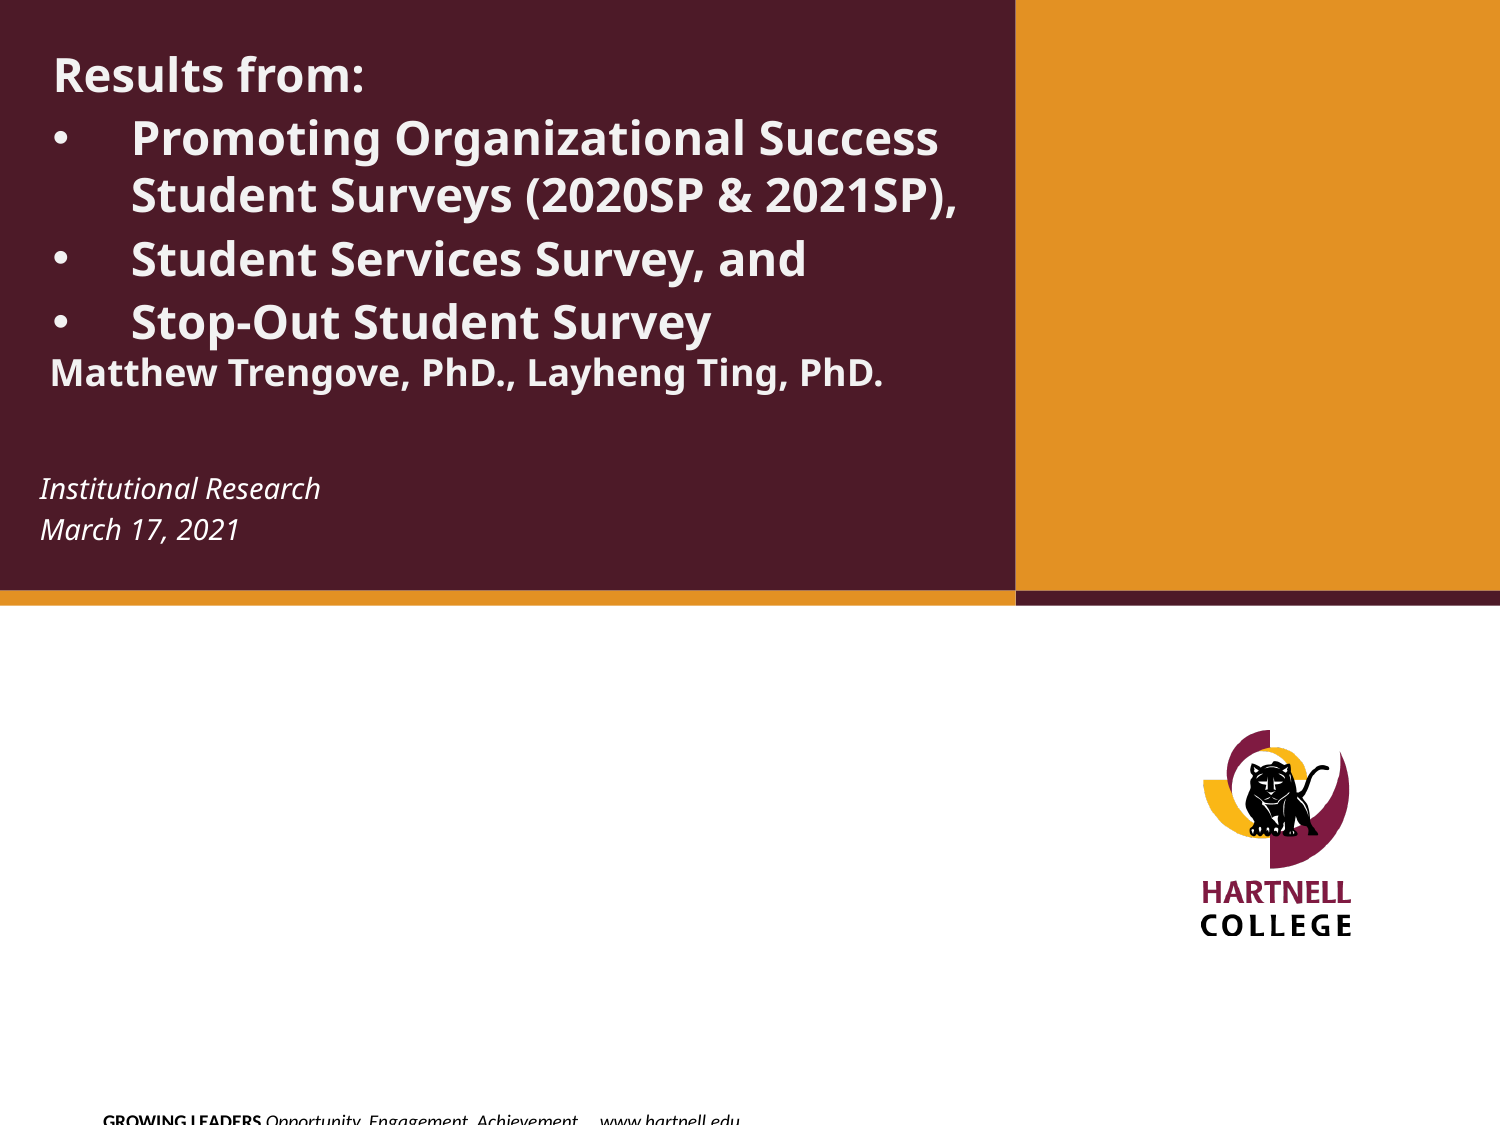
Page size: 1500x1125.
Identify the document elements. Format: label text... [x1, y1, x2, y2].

subtitle Results from: Promoting Organizational Success Student Surveys (2020SP & 2021SP), Student Services Survey, and Stop-Out Student Survey [37, 37, 982, 363]
list Institutional Research March 17, 2021 [24, 462, 982, 575]
title Matthew Trengove, PhD., Layheng Ting, PhD. [34, 324, 972, 462]
picture [1201, 729, 1351, 936]
